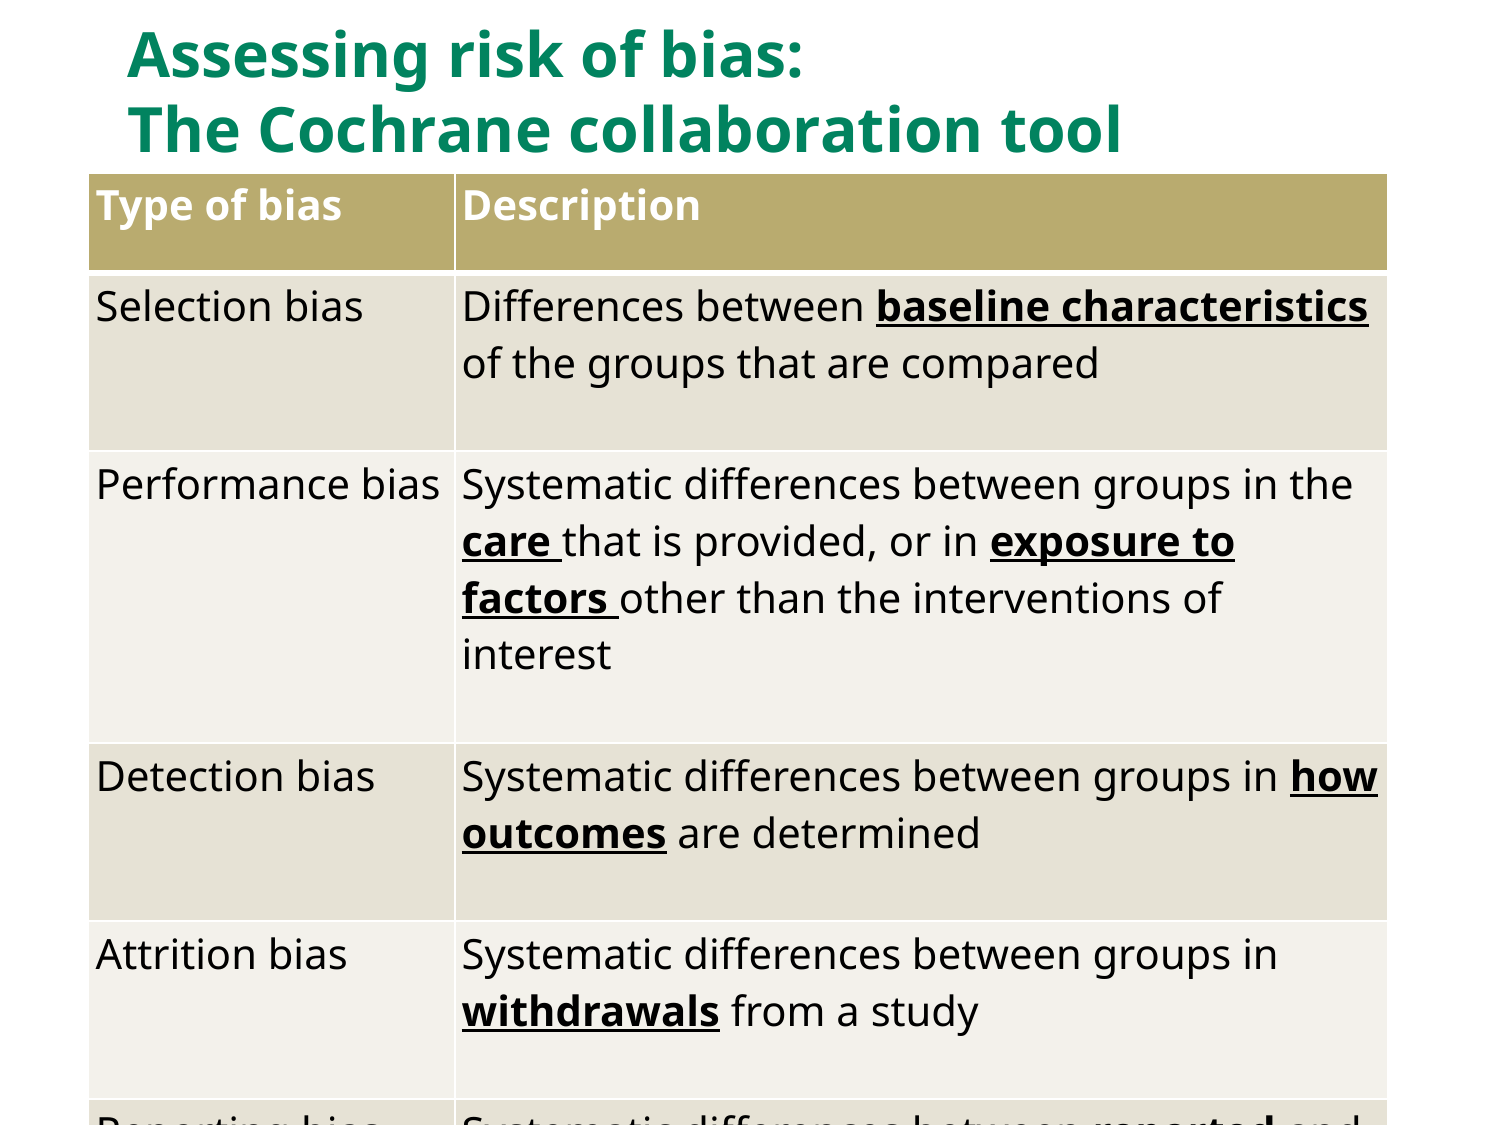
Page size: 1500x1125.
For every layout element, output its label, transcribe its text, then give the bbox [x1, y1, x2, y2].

table_cell Detection bias [89, 744, 454, 920]
table_cell Reporting bias [89, 1100, 454, 1125]
title Assessing risk of bias: The Cochrane collaboration tool [112, 31, 1437, 149]
table_cell Differences between baseline characteristics of the groups that are compared [456, 276, 1387, 450]
table_header Type of bias [89, 174, 454, 270]
table_cell Selection bias [89, 276, 454, 450]
table_cell Systematic differences between reported and unreported findings [456, 1100, 1387, 1125]
table_cell Systematic differences between groups in how outcomes are determined [456, 744, 1387, 920]
table_cell Performance bias [89, 452, 454, 742]
table_cell Systematic differences between groups in withdrawals from a study [456, 922, 1387, 1098]
table_header Description [456, 174, 1387, 270]
table_cell Attrition bias [89, 922, 454, 1098]
table_cell Systematic differences between groups in the care that is provided, or in exposure to factors other than the interventions of interest [456, 452, 1387, 742]
